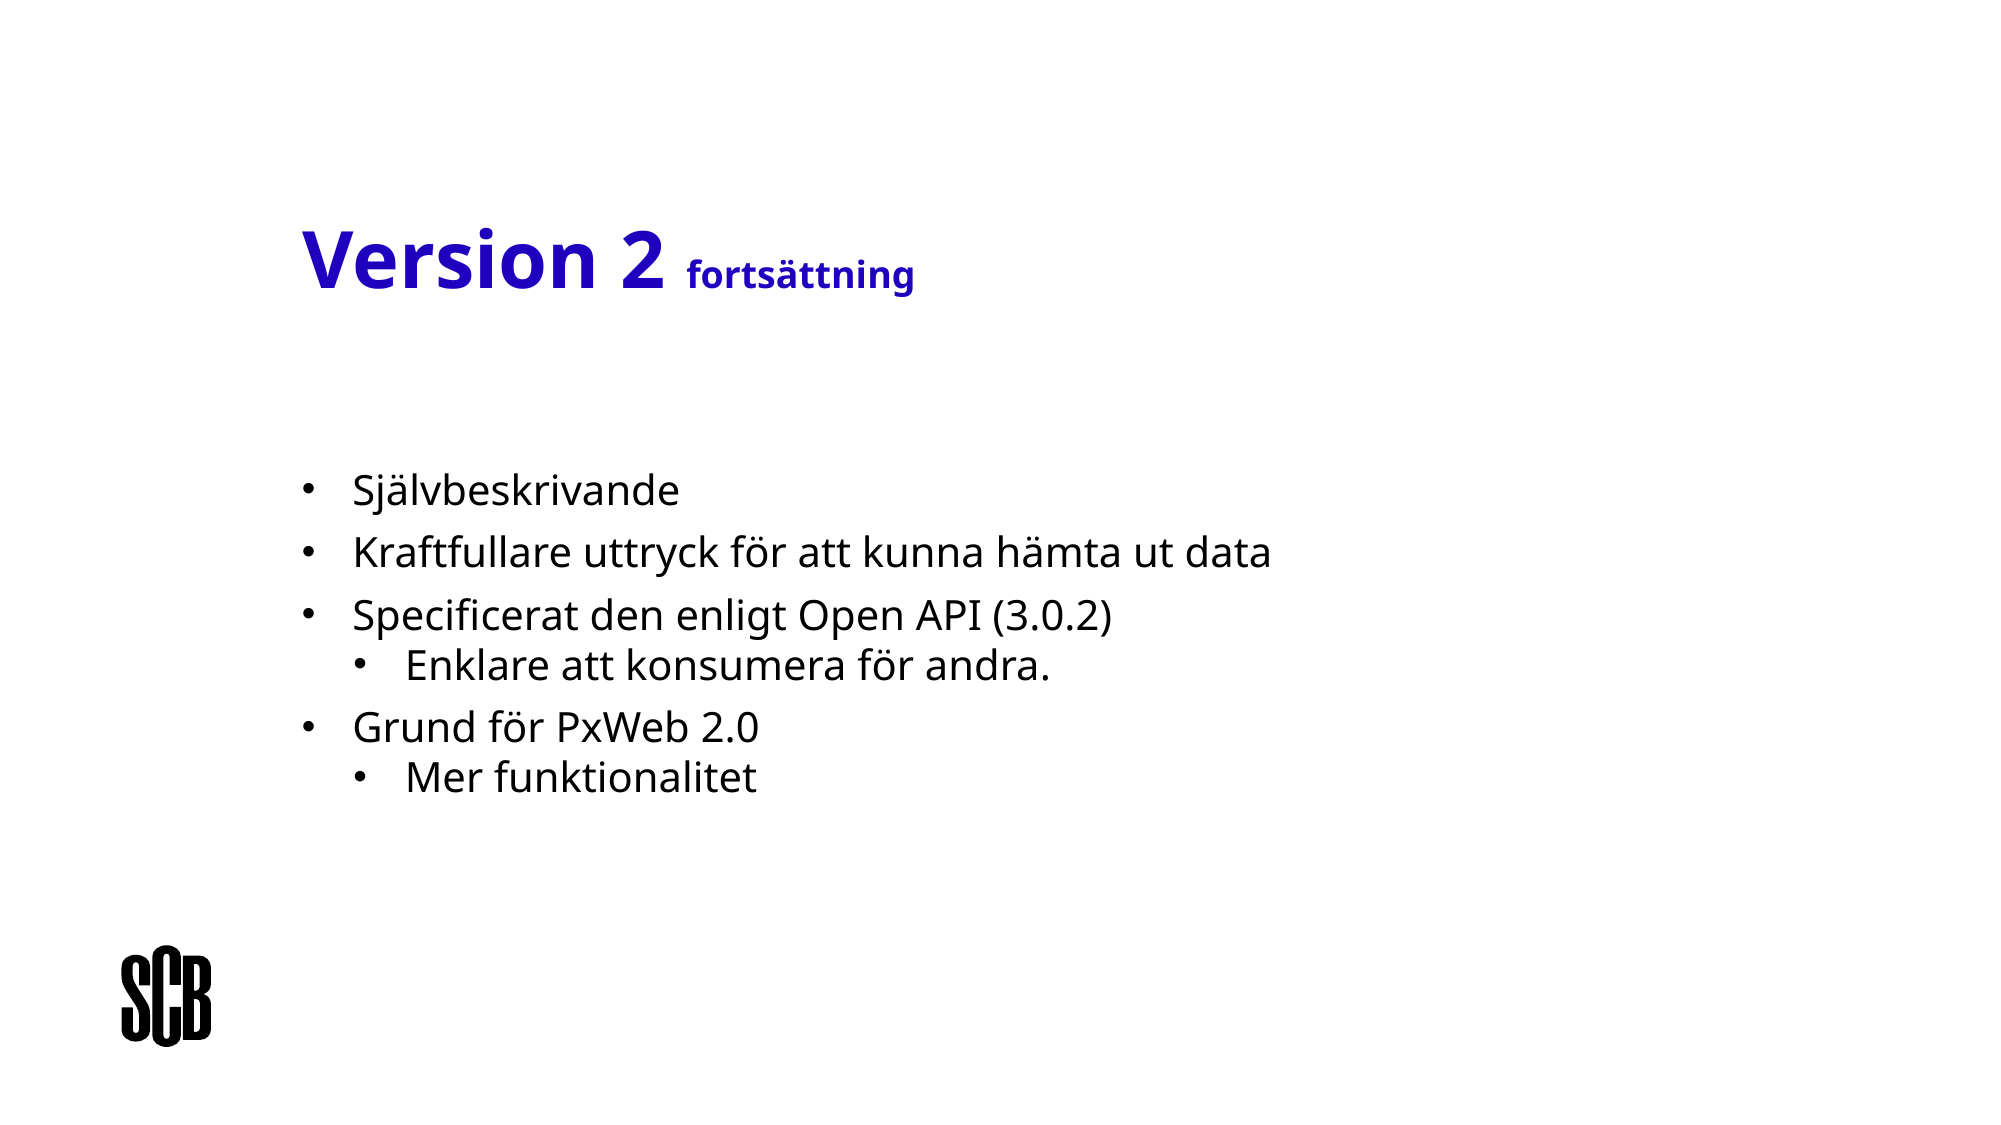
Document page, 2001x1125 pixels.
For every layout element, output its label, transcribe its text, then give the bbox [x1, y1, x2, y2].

list Självbeskrivande Kraftfullare uttryck för att kunna hämta ut data Specificerat den enligt Open API (3.0.2) Enklare att konsumera för andra. Grund för PxWeb 2.0 Mer funktionalitet [301, 463, 1315, 912]
title Version 2 fortsättning [302, 216, 1095, 434]
